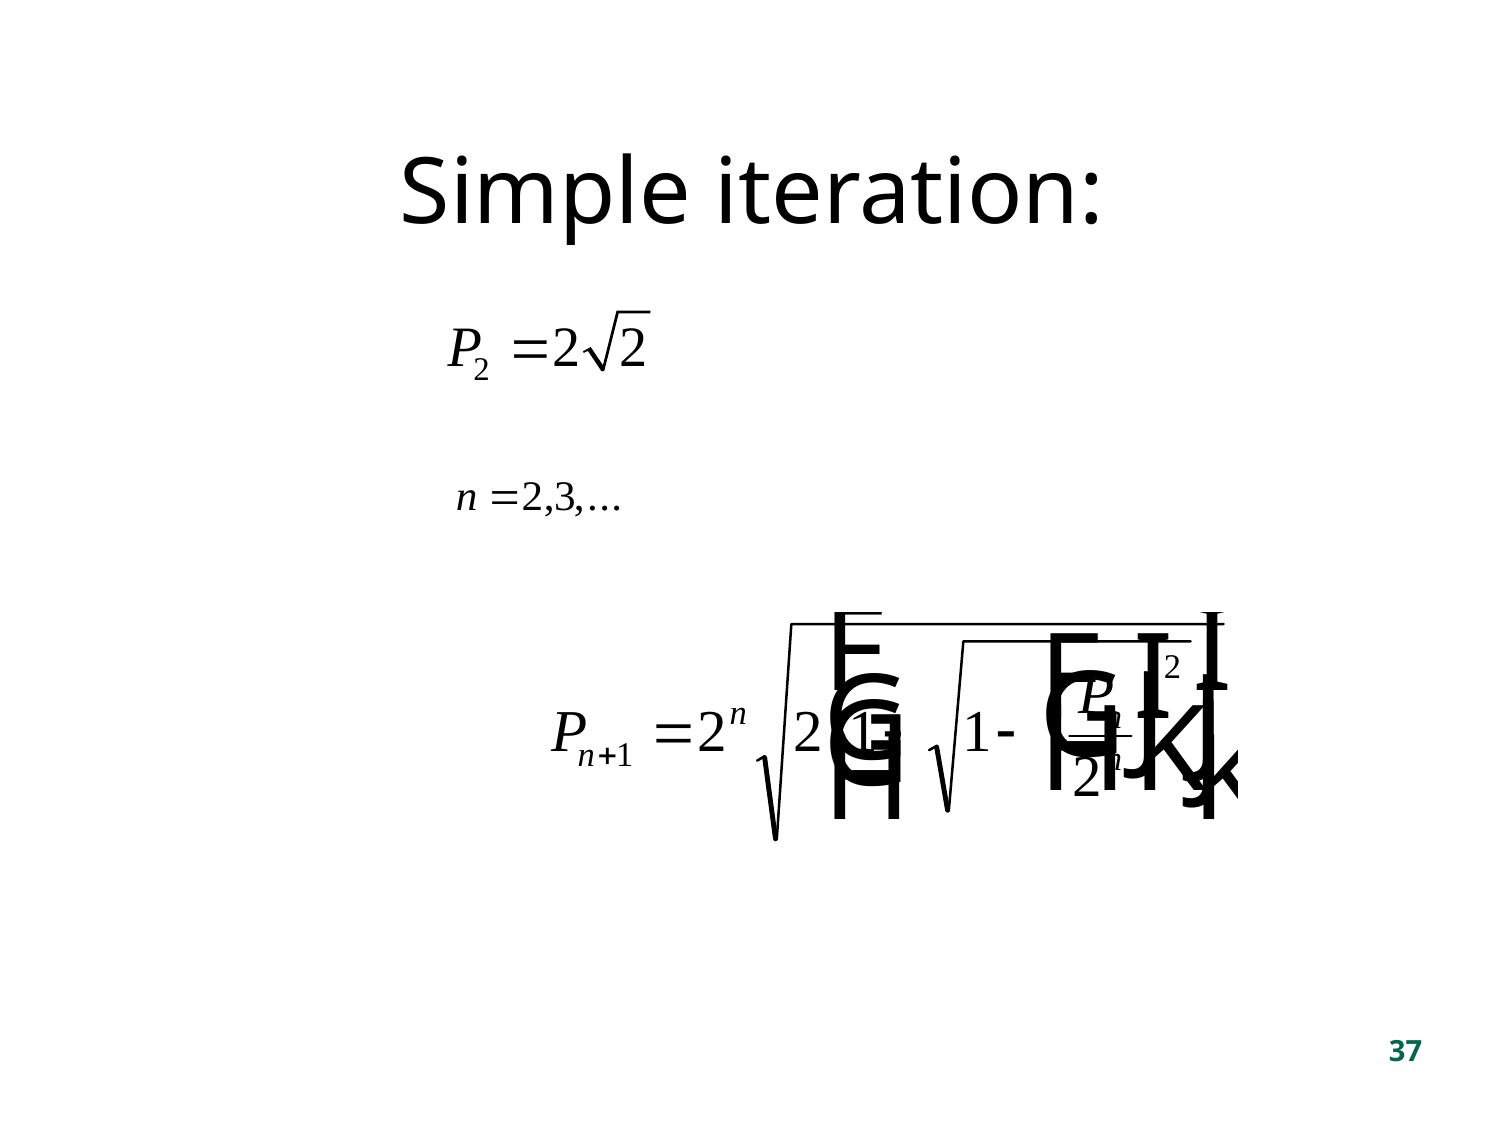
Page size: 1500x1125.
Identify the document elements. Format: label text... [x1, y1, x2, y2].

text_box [449, 474, 627, 525]
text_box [437, 299, 663, 391]
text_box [537, 612, 1238, 856]
slide_number 37 [1249, 1024, 1438, 1101]
text_box Simple iteration: [385, 124, 1120, 250]
